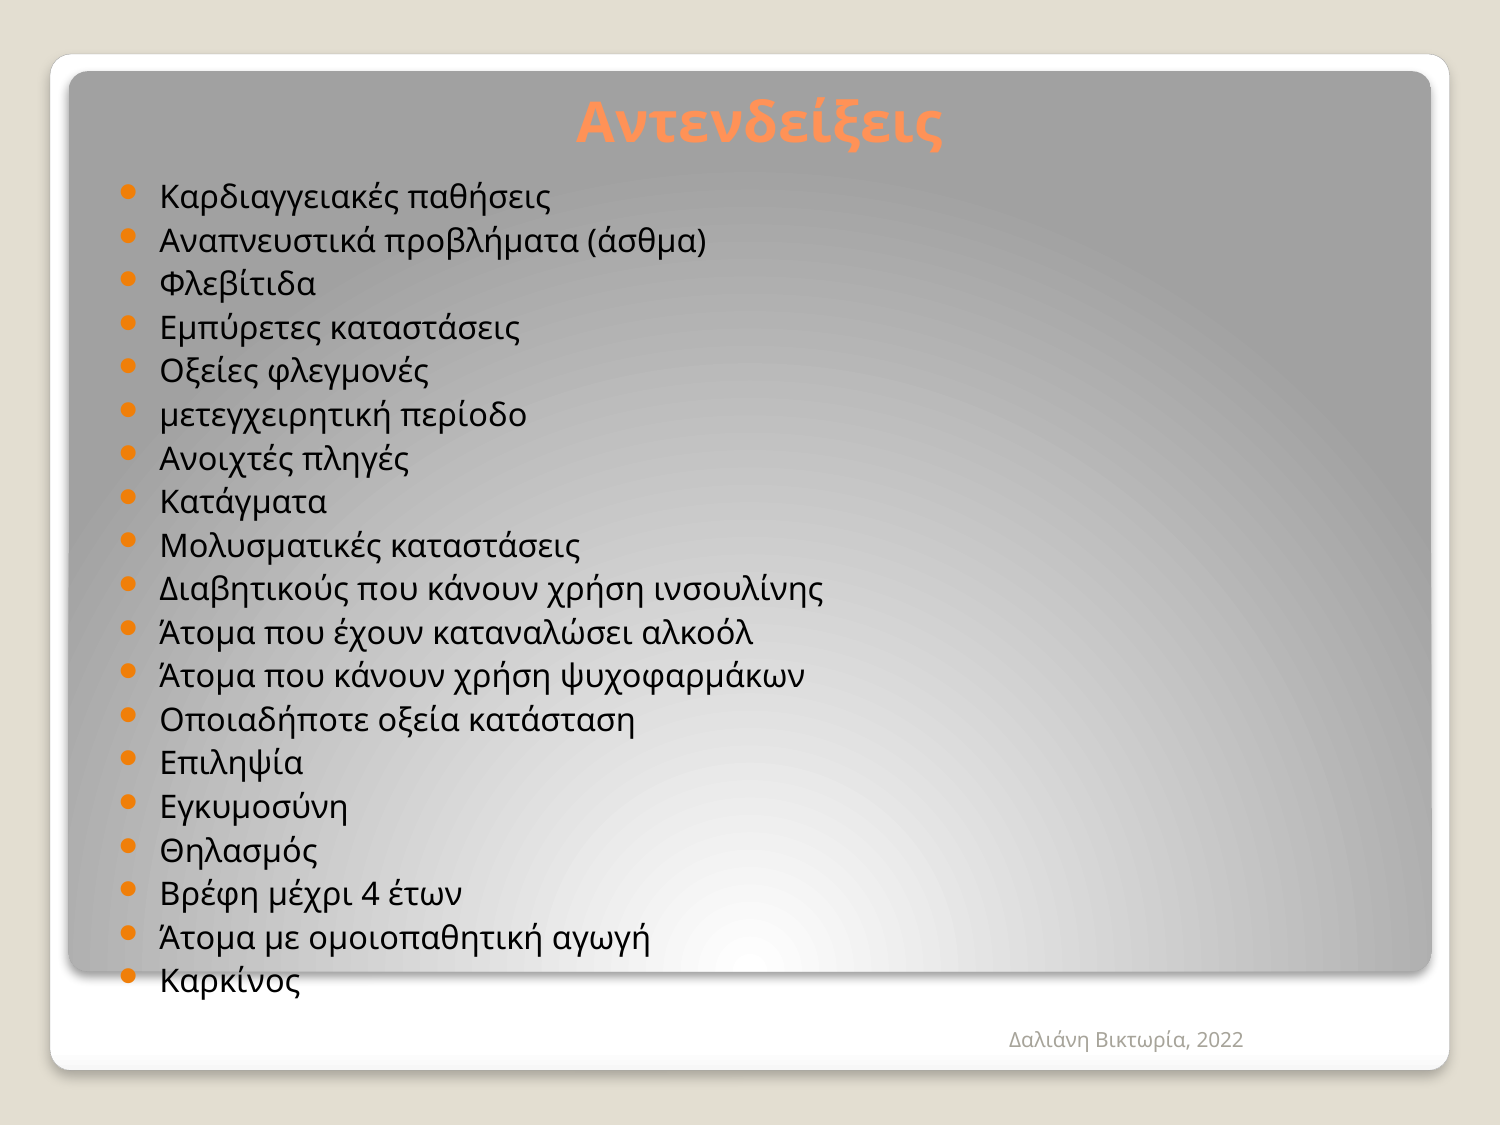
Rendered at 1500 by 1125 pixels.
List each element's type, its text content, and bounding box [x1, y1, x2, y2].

title Αντενδείξεις [88, 78, 1431, 160]
list Καρδιαγγειακές παθήσεις Αναπνευστικά προβλήματα (άσθμα) Φλεβίτιδα Εμπύρετες καταστάσεις Οξείες φλεγμονές μετεγχειρητική περίοδο Ανοιχτές πληγές Κατάγματα Μολυσματικές καταστάσεις Διαβητικούς που κάνουν χρήση ινσουλίνης Άτομα που έχουν καταναλώσει αλκοόλ Άτομα που κάνουν χρήση ψυχοφαρμάκων Οποιαδήποτε οξεία κατάσταση Επιληψία Εγκυμοσύνη Θηλασμός Βρέφη μέχρι 4 έτων Άτομα με ομοιοπαθητική αγωγή Καρκίνος [88, 160, 1431, 1014]
footer Δαλιάνη Βικτωρία, 2022 [994, 1002, 1370, 1063]
